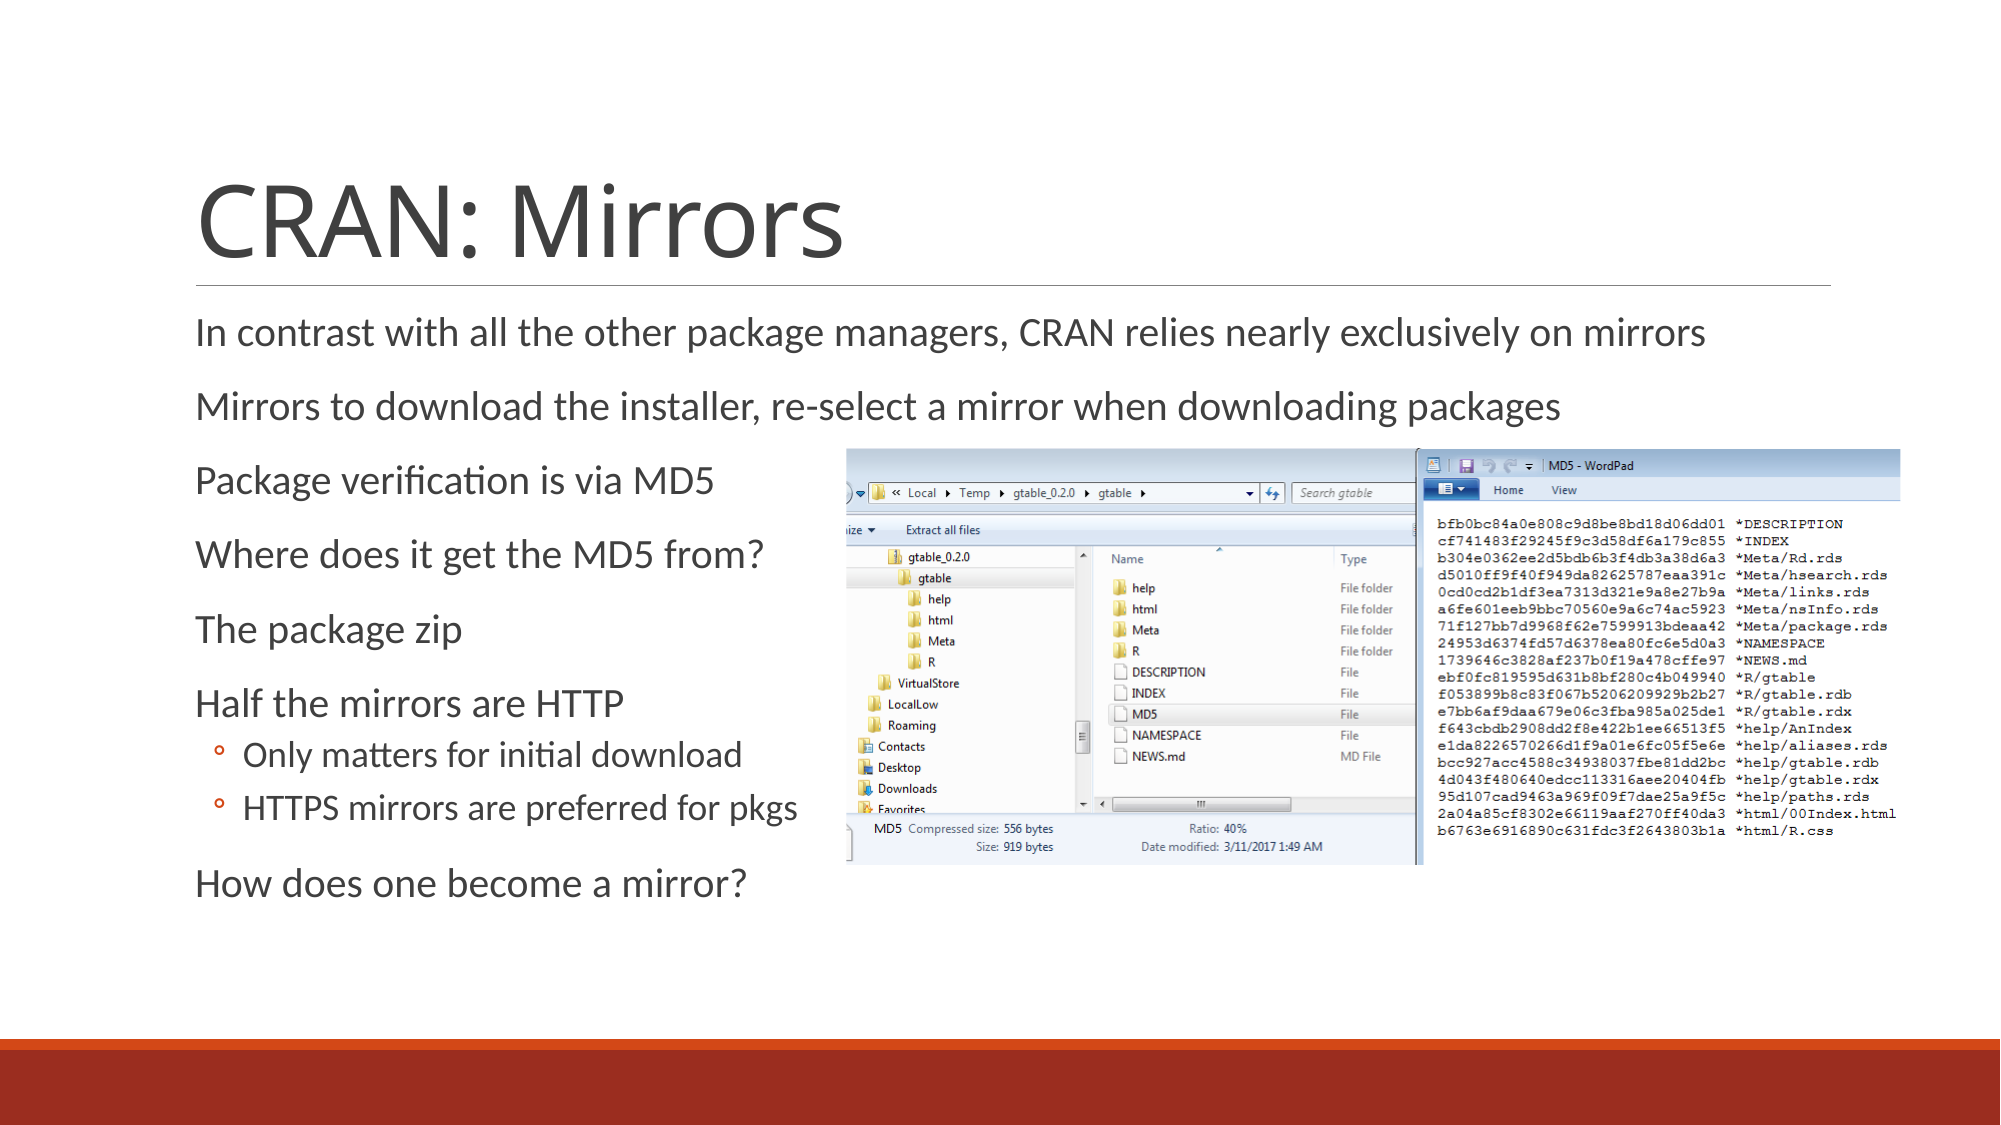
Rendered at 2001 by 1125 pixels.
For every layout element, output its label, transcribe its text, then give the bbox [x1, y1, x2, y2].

picture [845, 447, 1901, 866]
list In contrast with all the other package managers, CRAN relies nearly exclusively on mirrors Mirrors to download the installer, re-select a mirror when downloading packages Package verification is via MD5 Where does it get the MD5 from? The package zip Half the mirrors are HTTP Only matters for initial download HTTPS mirrors are preferred for pkgs How does one become a mirror? [180, 302, 1876, 963]
title CRAN: Mirrors [180, 47, 1830, 285]
